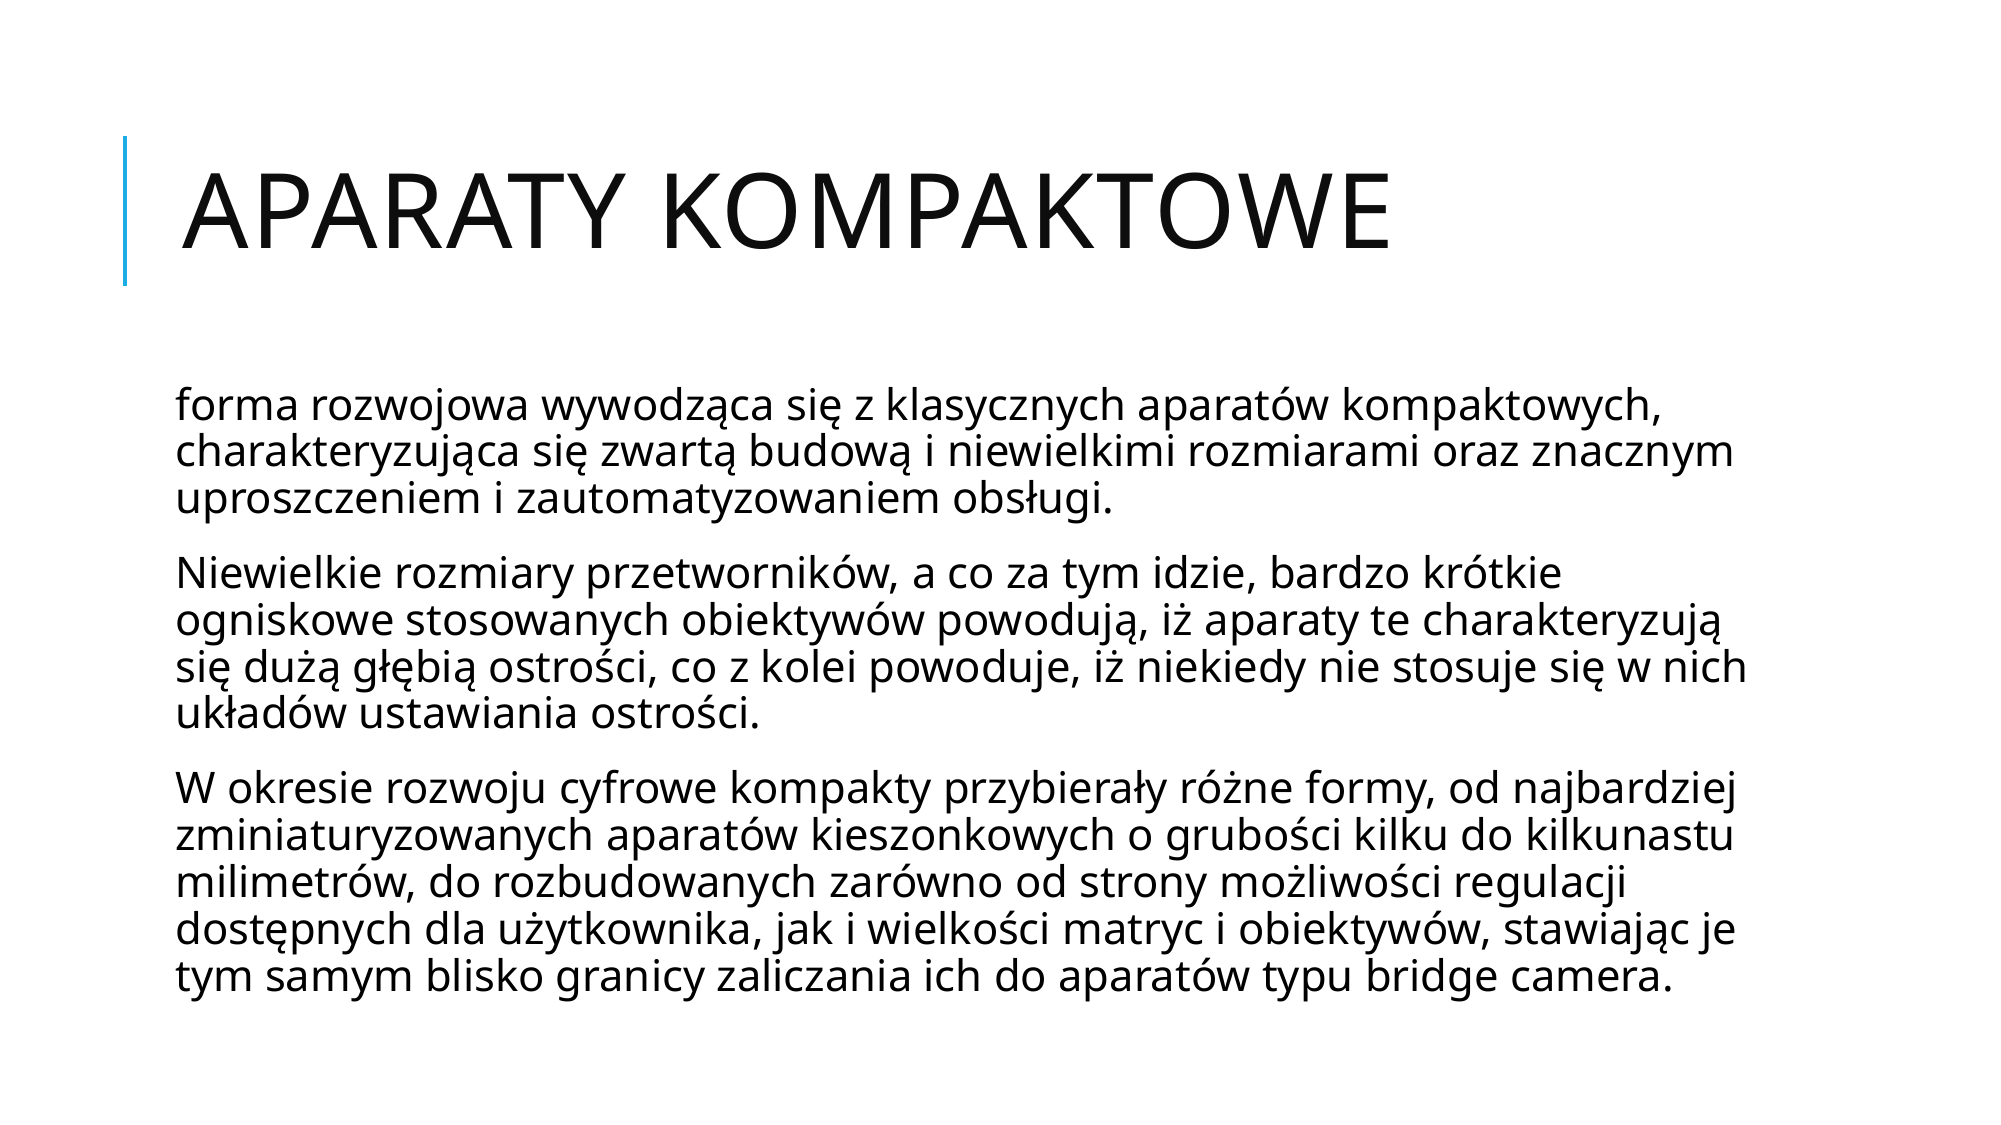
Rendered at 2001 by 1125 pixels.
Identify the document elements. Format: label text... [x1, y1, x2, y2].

list forma rozwojowa wywodząca się z klasycznych aparatów kompaktowych, charakteryzująca się zwartą budową i niewielkimi rozmiarami oraz znacznym uproszczeniem i zautomatyzowaniem obsługi. Niewielkie rozmiary przetworników, a co za tym idzie, bardzo krótkie ogniskowe stosowanych obiektywów powodują, iż aparaty te charakteryzują się dużą głębią ostrości, co z kolei powoduje, iż niekiedy nie stosuje się w nich układów ustawiania ostrości. W okresie rozwoju cyfrowe kompakty przybierały różne formy, od najbardziej zminiaturyzowanych aparatów kieszonkowych o grubości kilku do kilkunastu milimetrów, do rozbudowanych zarówno od strony możliwości regulacji dostępnych dla użytkownika, jak i wielkości matryc i obiektywów, stawiając je tym samym blisko granicy zaliczania ich do aparatów typu bridge camera. [168, 375, 1763, 1035]
title Aparaty kompaktowe [168, 96, 1763, 342]
